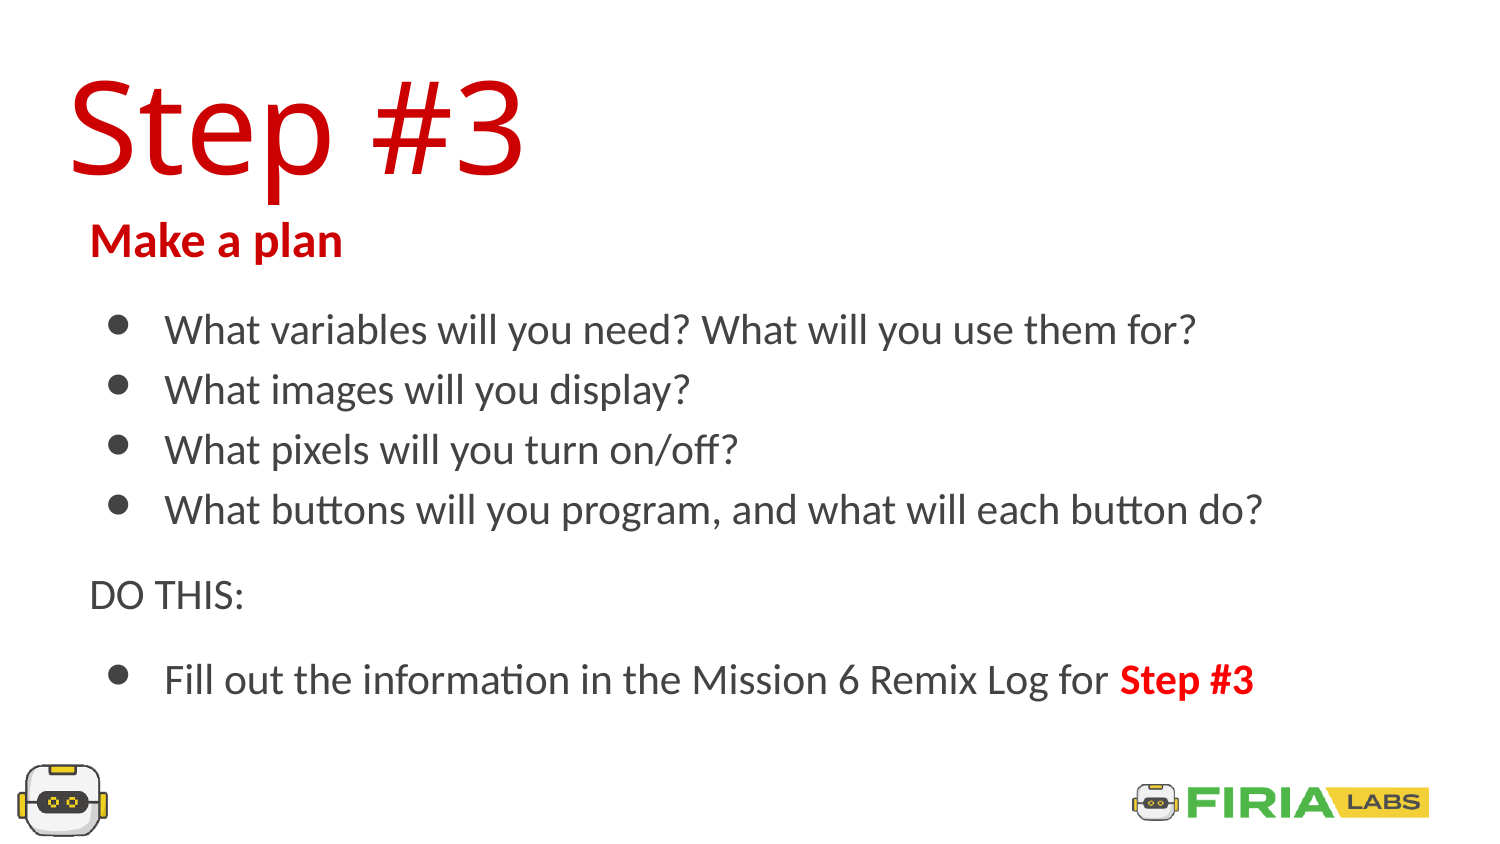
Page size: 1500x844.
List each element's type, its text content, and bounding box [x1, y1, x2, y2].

picture [1121, 777, 1436, 826]
picture [17, 764, 108, 837]
text_box Make a plan What variables will you need? What will you use them for? What images will you display? What pixels will you turn on/off? What buttons will you program, and what will each button do? DO THIS: Fill out the information in the Mission 6 Remix Log for Step #3 [74, 183, 1356, 640]
list Step #3 [52, 6, 658, 314]
